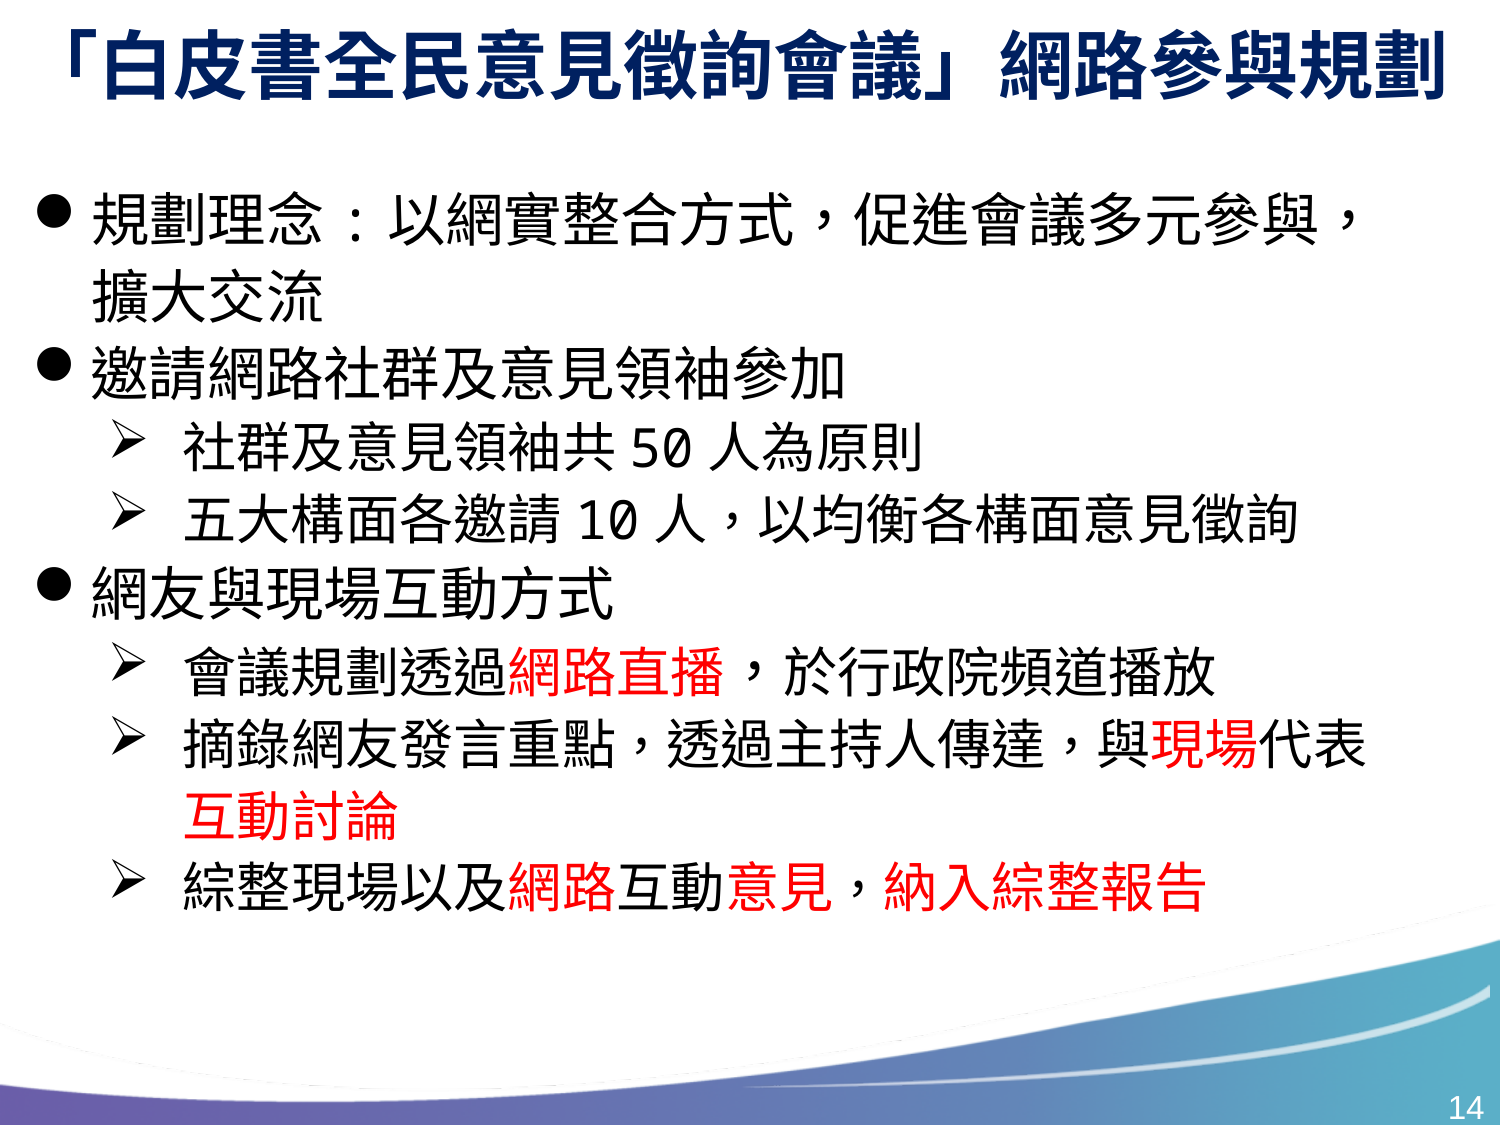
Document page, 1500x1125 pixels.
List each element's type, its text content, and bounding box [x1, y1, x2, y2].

text_box 「白皮書全民意見徵詢會議」網路參與規劃 [0, 21, 1500, 168]
picture [0, 904, 1500, 1125]
text_box 規劃理念:以網實整合方式，促進會議多元參與，擴大交流 邀請網路社群及意見領袖參加 社群及意見領袖共50人為原則 五大構面各邀請10人，以均衡各構面意見徵詢 網友與現場互動方式 會議規劃透過網路直播，於行政院頻道播放 摘錄網友發言重點，透過主持人傳達，與現場代表互動討論 綜整現場以及網路互動意見，納入綜整報告 [17, 168, 1426, 959]
